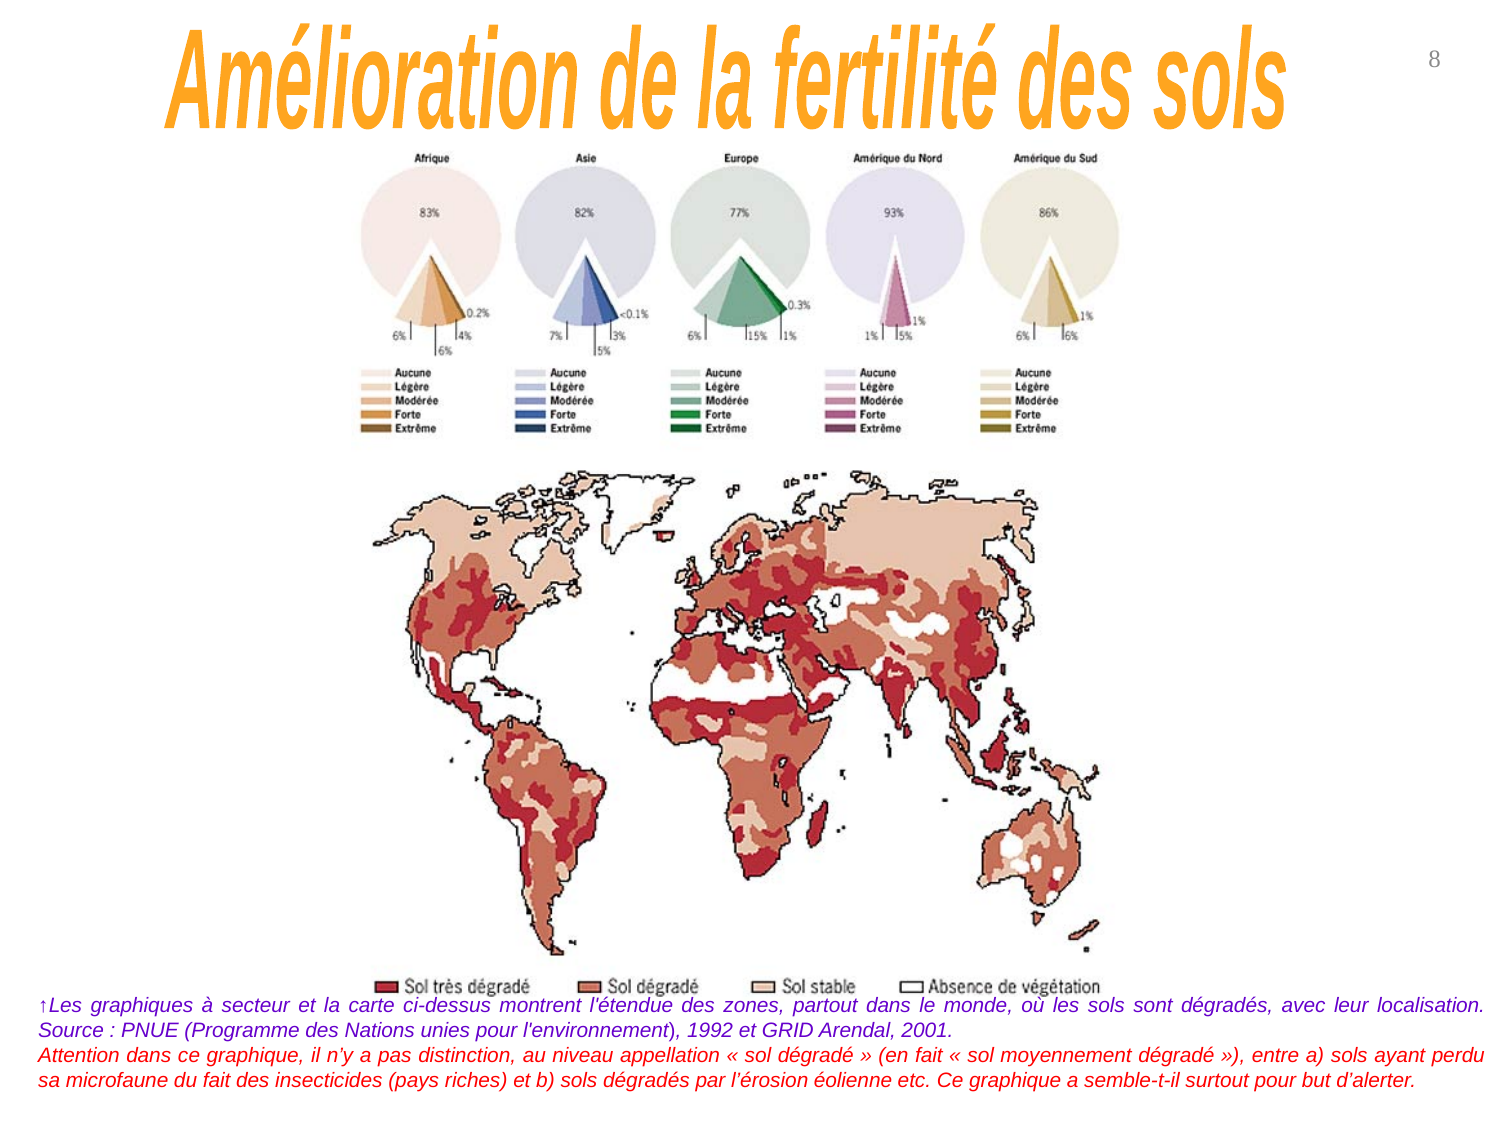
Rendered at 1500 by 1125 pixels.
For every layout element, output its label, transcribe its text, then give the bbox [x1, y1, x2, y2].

picture [351, 140, 1126, 1015]
text_box 8 [1380, 35, 1456, 81]
text_box ↑Les graphiques à secteur et la carte ci-dessus montrent l'étendue des zones, partout dans le monde, où les sols sont dégradés, avec leur localisation. Source : PNUE (Programme des Nations unies pour l'environnement), 1992 et GRID Arendal, 2001. Attention dans ce graphique, il n’y a pas distinction, au niveau appellation « sol dégradé » (en fait « sol moyennement dégradé »), entre a) sols ayant perdu sa microfaune du fait des insecticides (pays riches) et b) sols dégradés par l’érosion éolienne etc. Ce graphique a semble-t-il surtout pour but d’alerter. [23, 984, 1500, 1099]
